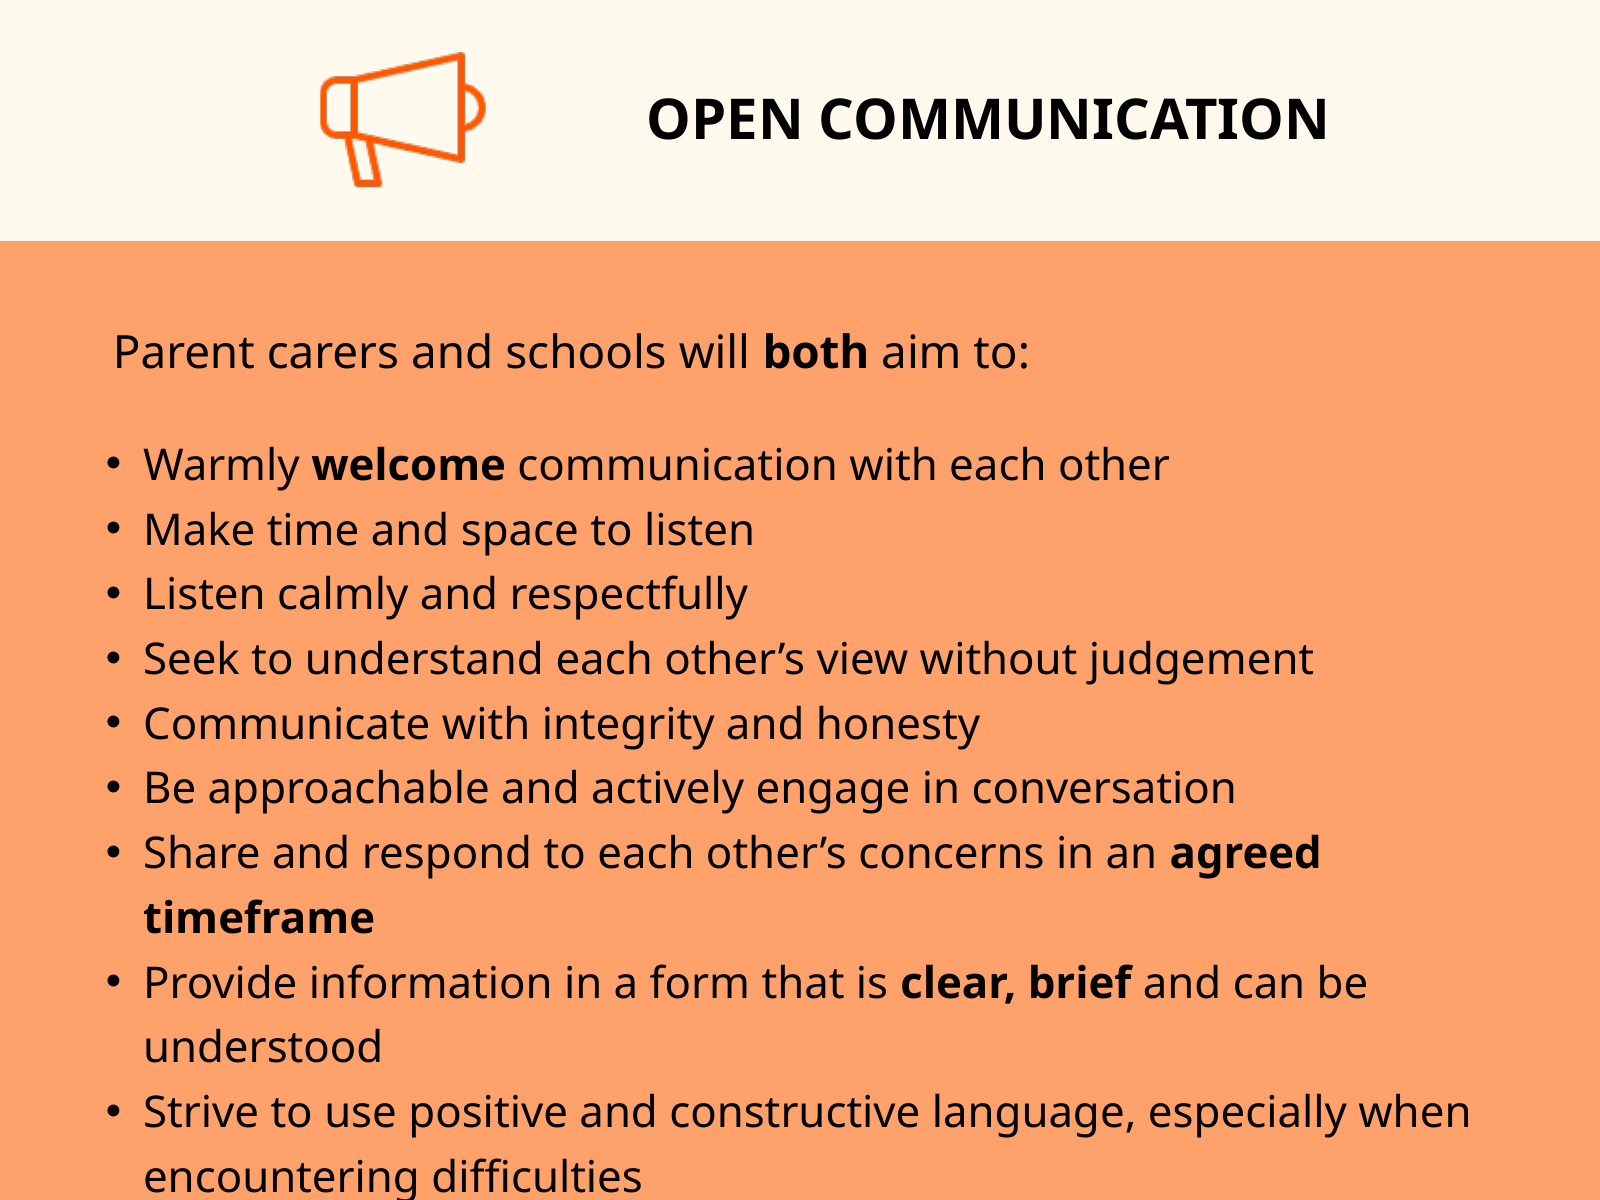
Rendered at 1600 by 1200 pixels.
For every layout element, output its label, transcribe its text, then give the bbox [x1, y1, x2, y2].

title OPEN COMMUNICATION [646, 83, 1600, 240]
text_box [0, 240, 1600, 1200]
text_box [320, 51, 486, 189]
